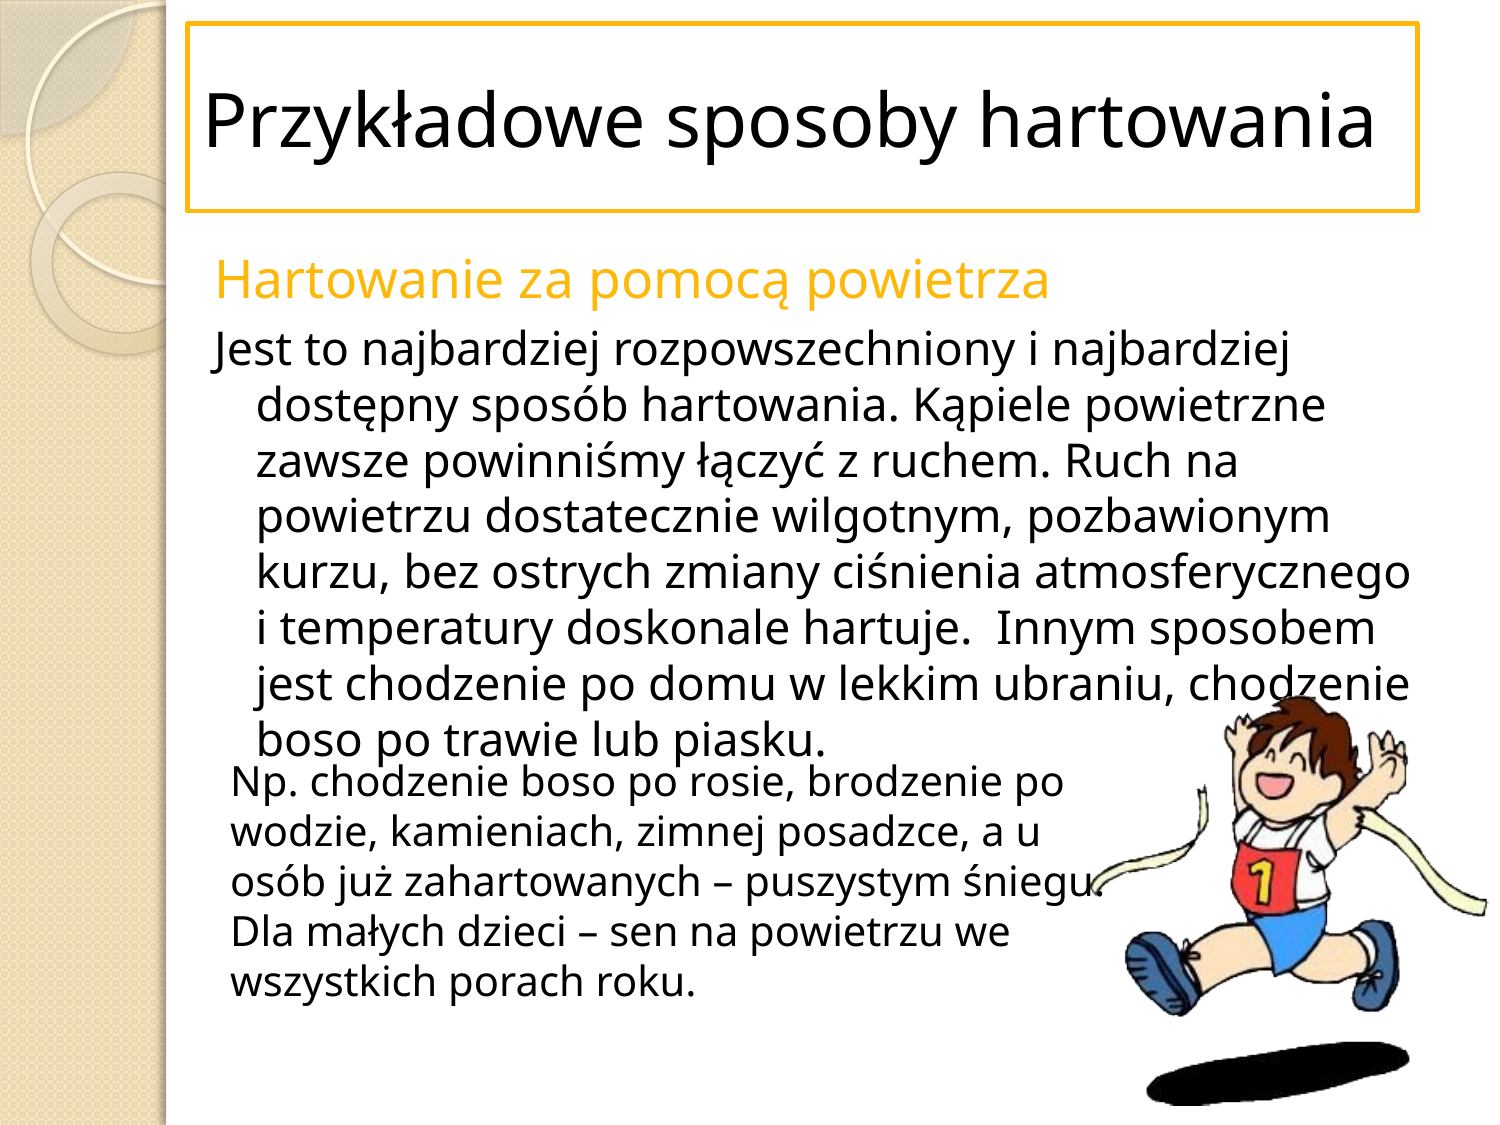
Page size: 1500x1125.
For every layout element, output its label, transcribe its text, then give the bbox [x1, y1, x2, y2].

picture [1089, 695, 1489, 1106]
list Hartowanie za pomocą powietrza Jest to najbardziej rozpowszechniony i najbardziej dostępny sposób hartowania. Kąpiele powietrzne zawsze powinniśmy łączyć z ruchem. Ruch na powietrzu dostatecznie wilgotnym, pozbawionym kurzu, bez ostrych zmiany ciśnienia atmosferycznego i temperatury doskonale hartuje. Innym sposobem jest chodzenie po domu w lekkim ubraniu, chodzenie boso po trawie lub piasku. [187, 237, 1439, 778]
title Przykładowe sposoby hartowania [185, 21, 1420, 213]
text_box Np. chodzenie boso po rosie, brodzenie po wodzie, kamieniach, zimnej posadzce, a u osób już zahartowanych – puszystym śniegu. Dla małych dzieci – sen na powietrzu we wszystkich porach roku. [215, 747, 1082, 1013]
